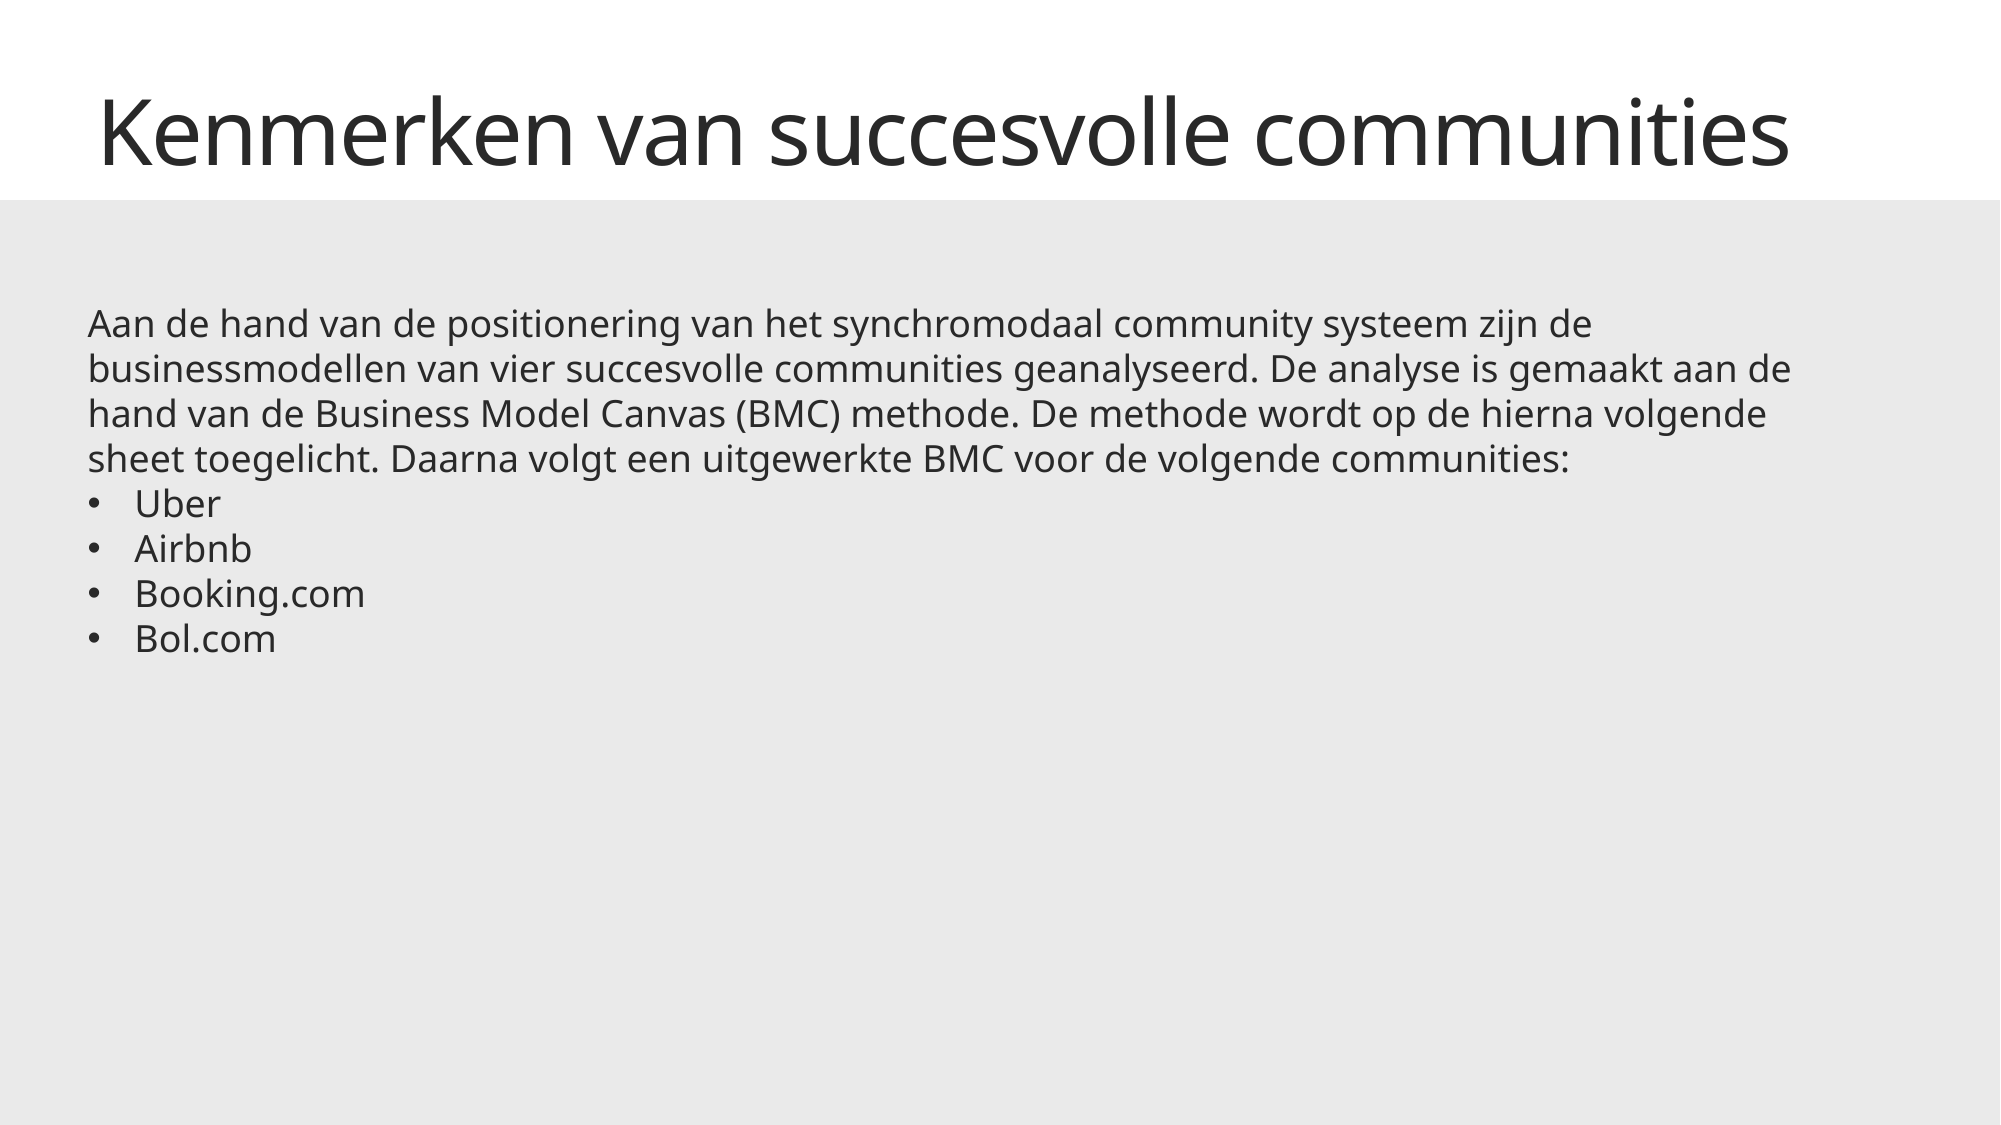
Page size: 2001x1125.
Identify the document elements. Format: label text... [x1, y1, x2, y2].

text_box [0, 198, 2000, 1125]
text_box Kenmerken van succesvolle communities [82, 79, 1914, 180]
text_box Aan de hand van de positionering van het synchromodaal community systeem zijn de businessmodellen van vier succesvolle communities geanalyseerd. De analyse is gemaakt aan de hand van de Business Model Canvas (BMC) methode. De methode wordt op de hierna volgende sheet toegelicht. Daarna volgt een uitgewerkte BMC voor de volgende communities: Uber Airbnb Booking.com Bol.com [87, 299, 1863, 706]
